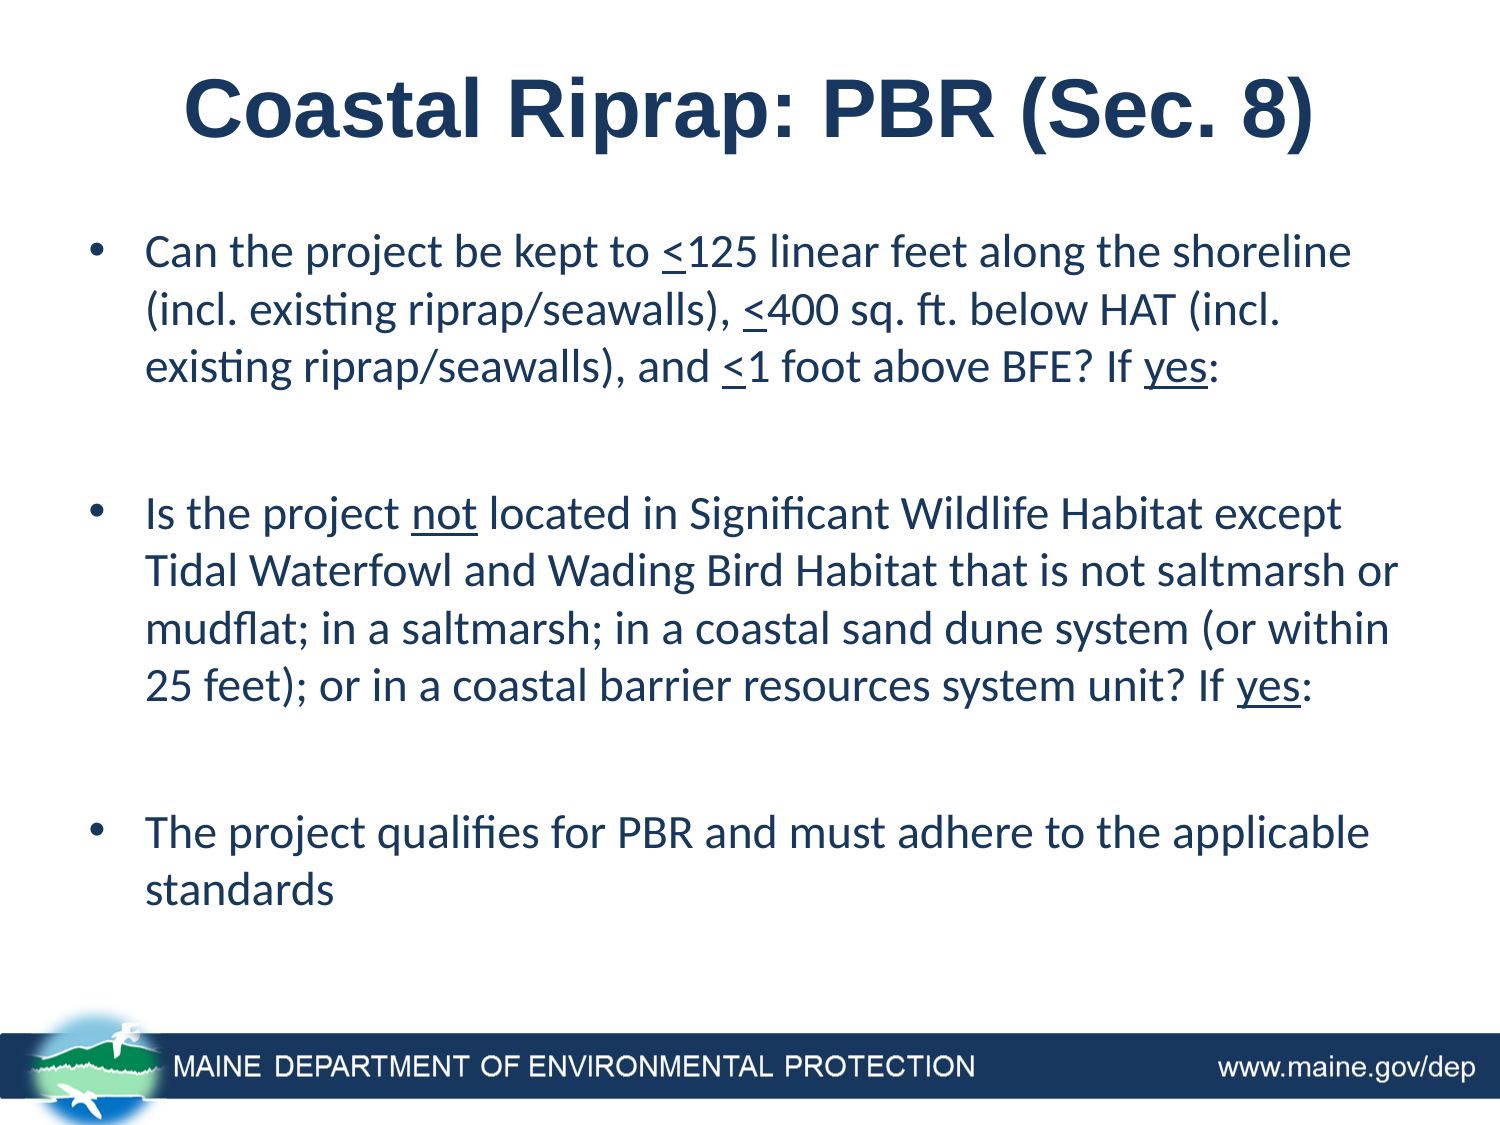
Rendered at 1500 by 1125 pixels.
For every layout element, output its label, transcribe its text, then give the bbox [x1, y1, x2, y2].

picture [0, 999, 1500, 1125]
list Can the project be kept to <125 linear feet along the shoreline (incl. existing riprap/seawalls), <400 sq. ft. below HAT (incl. existing riprap/seawalls), and <1 foot above BFE? If yes: Is the project not located in Significant Wildlife Habitat except Tidal Waterfowl and Wading Bird Habitat that is not saltmarsh or mudflat; in a saltmarsh; in a coastal sand dune system (or within 25 feet); or in a coastal barrier resources system unit? If yes: The project qualifies for PBR and must adhere to the applicable standards [73, 212, 1424, 975]
title Coastal Riprap: PBR (Sec. 8) [75, 45, 1425, 163]
